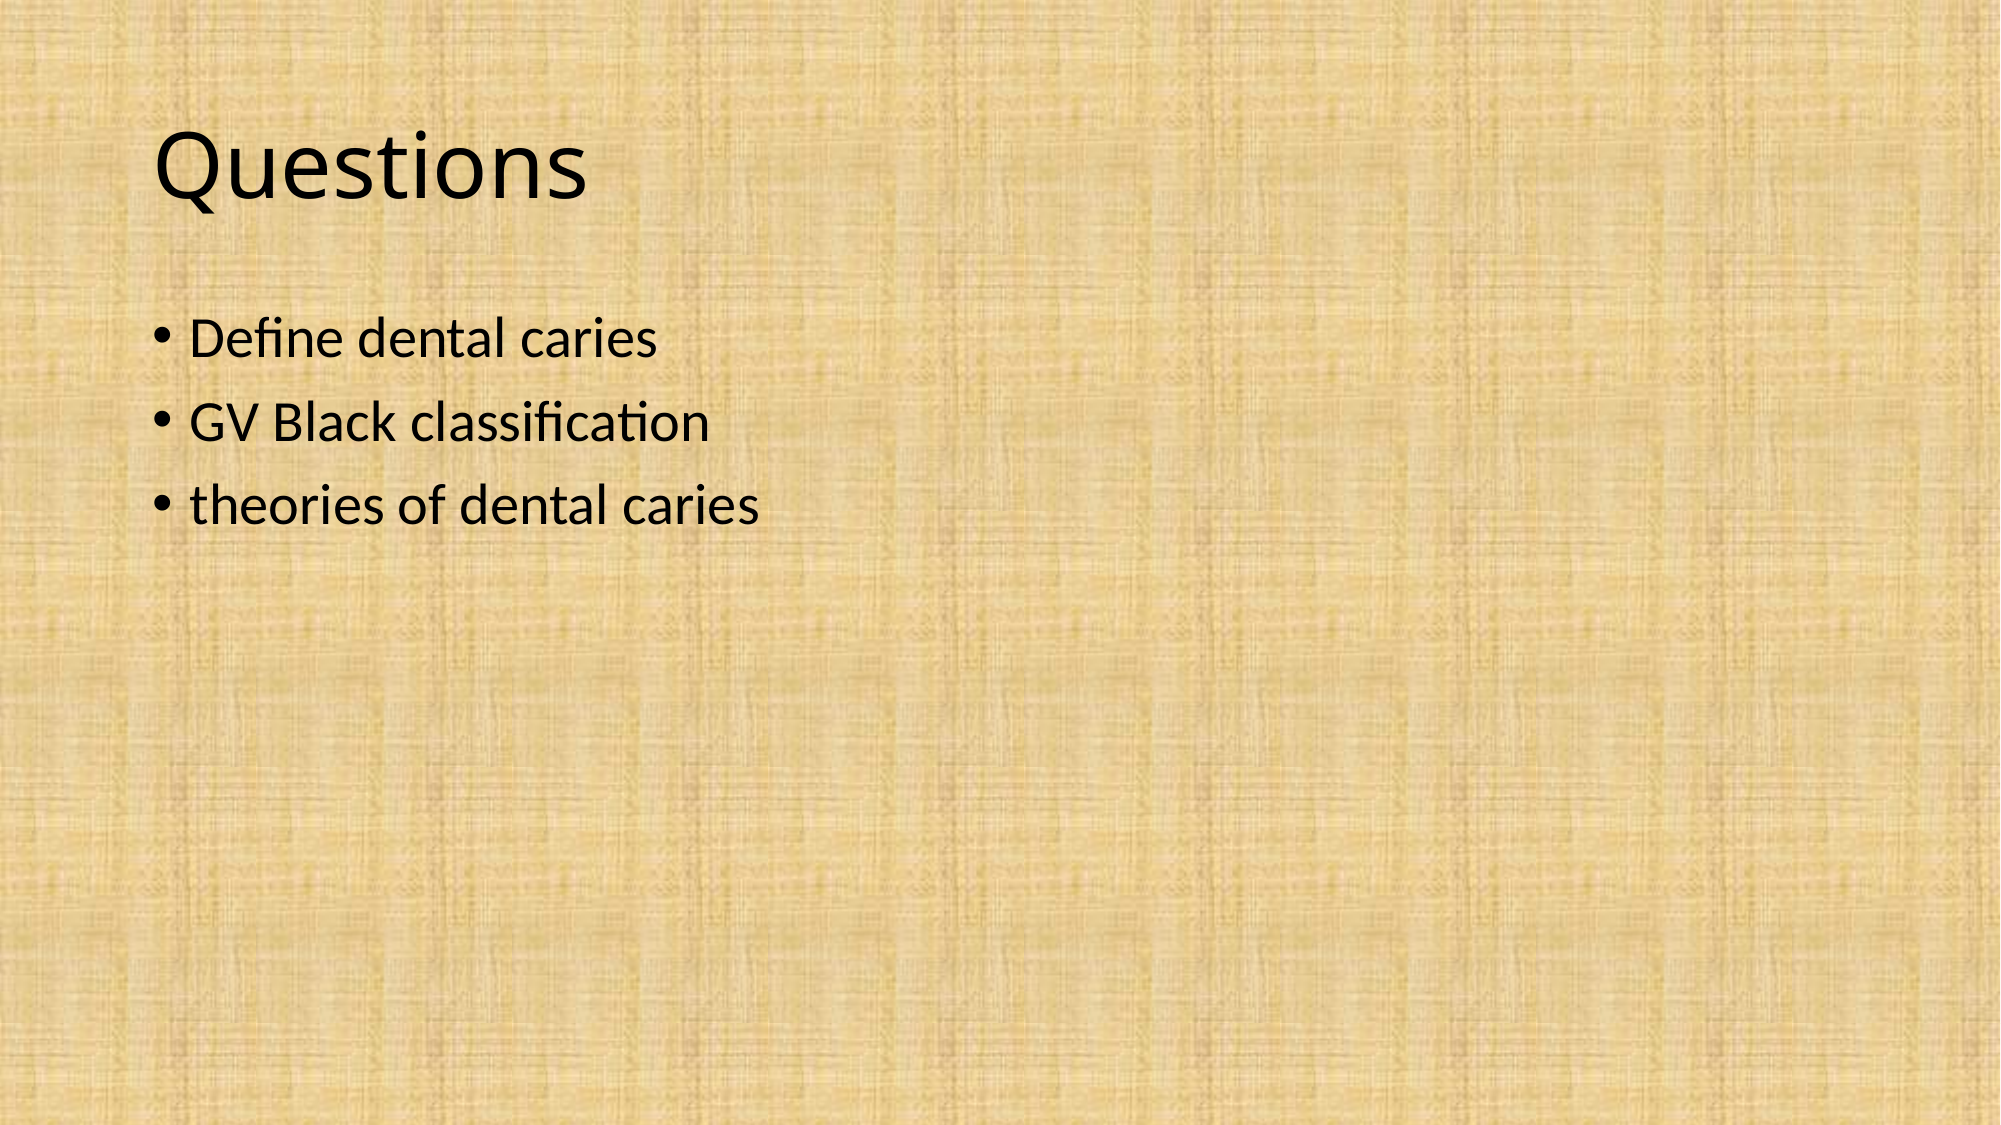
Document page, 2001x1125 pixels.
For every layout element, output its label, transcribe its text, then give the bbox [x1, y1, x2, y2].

list Define dental caries GV Black classification theories of dental caries [137, 299, 1863, 1014]
title Questions [137, 59, 1863, 278]
picture [0, 0, 2001, 1125]
